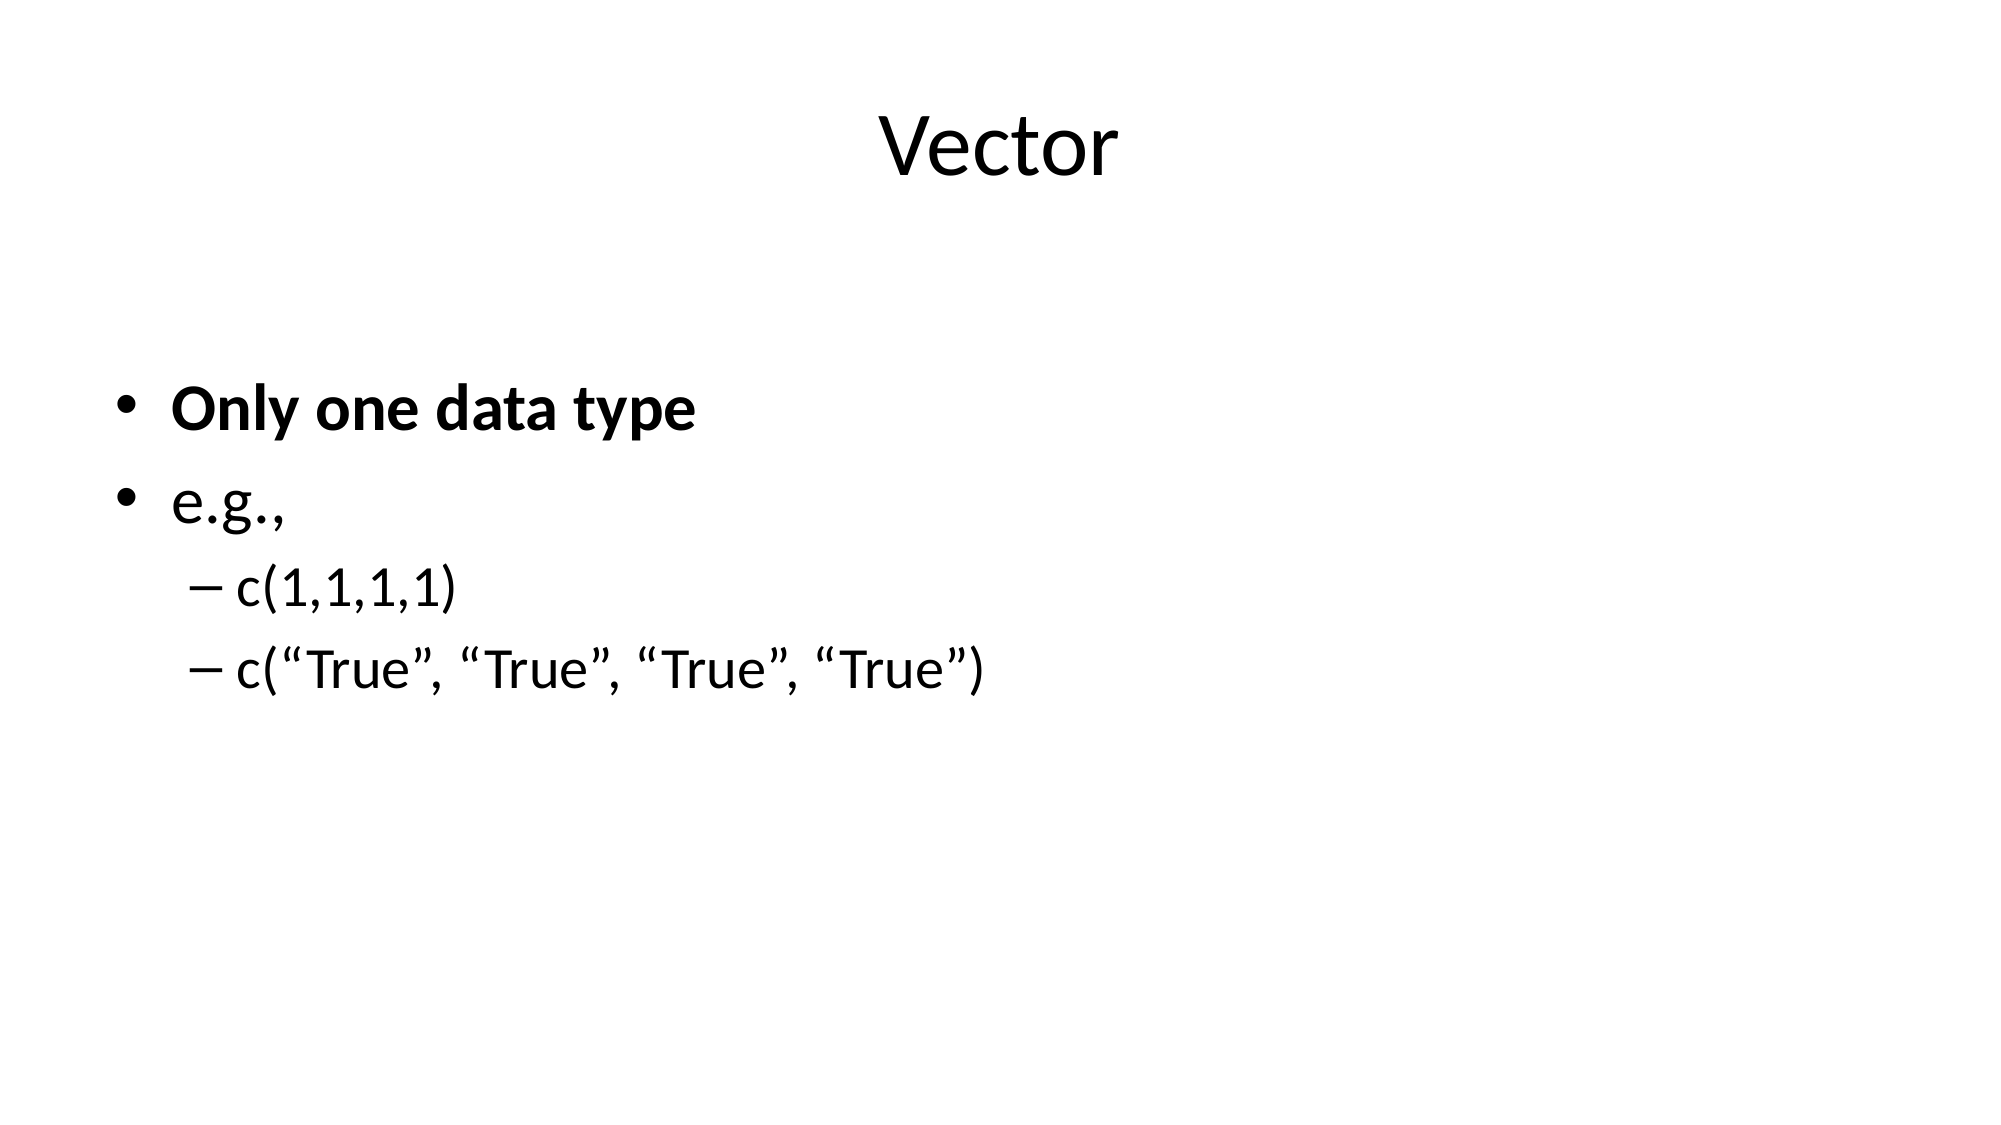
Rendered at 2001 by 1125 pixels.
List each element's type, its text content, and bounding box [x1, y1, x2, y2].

title Vector [99, 45, 1900, 233]
list Only one data type e.g., c(1,1,1,1) c(“True”, “True”, “True”, “True”) [99, 262, 1900, 1005]
